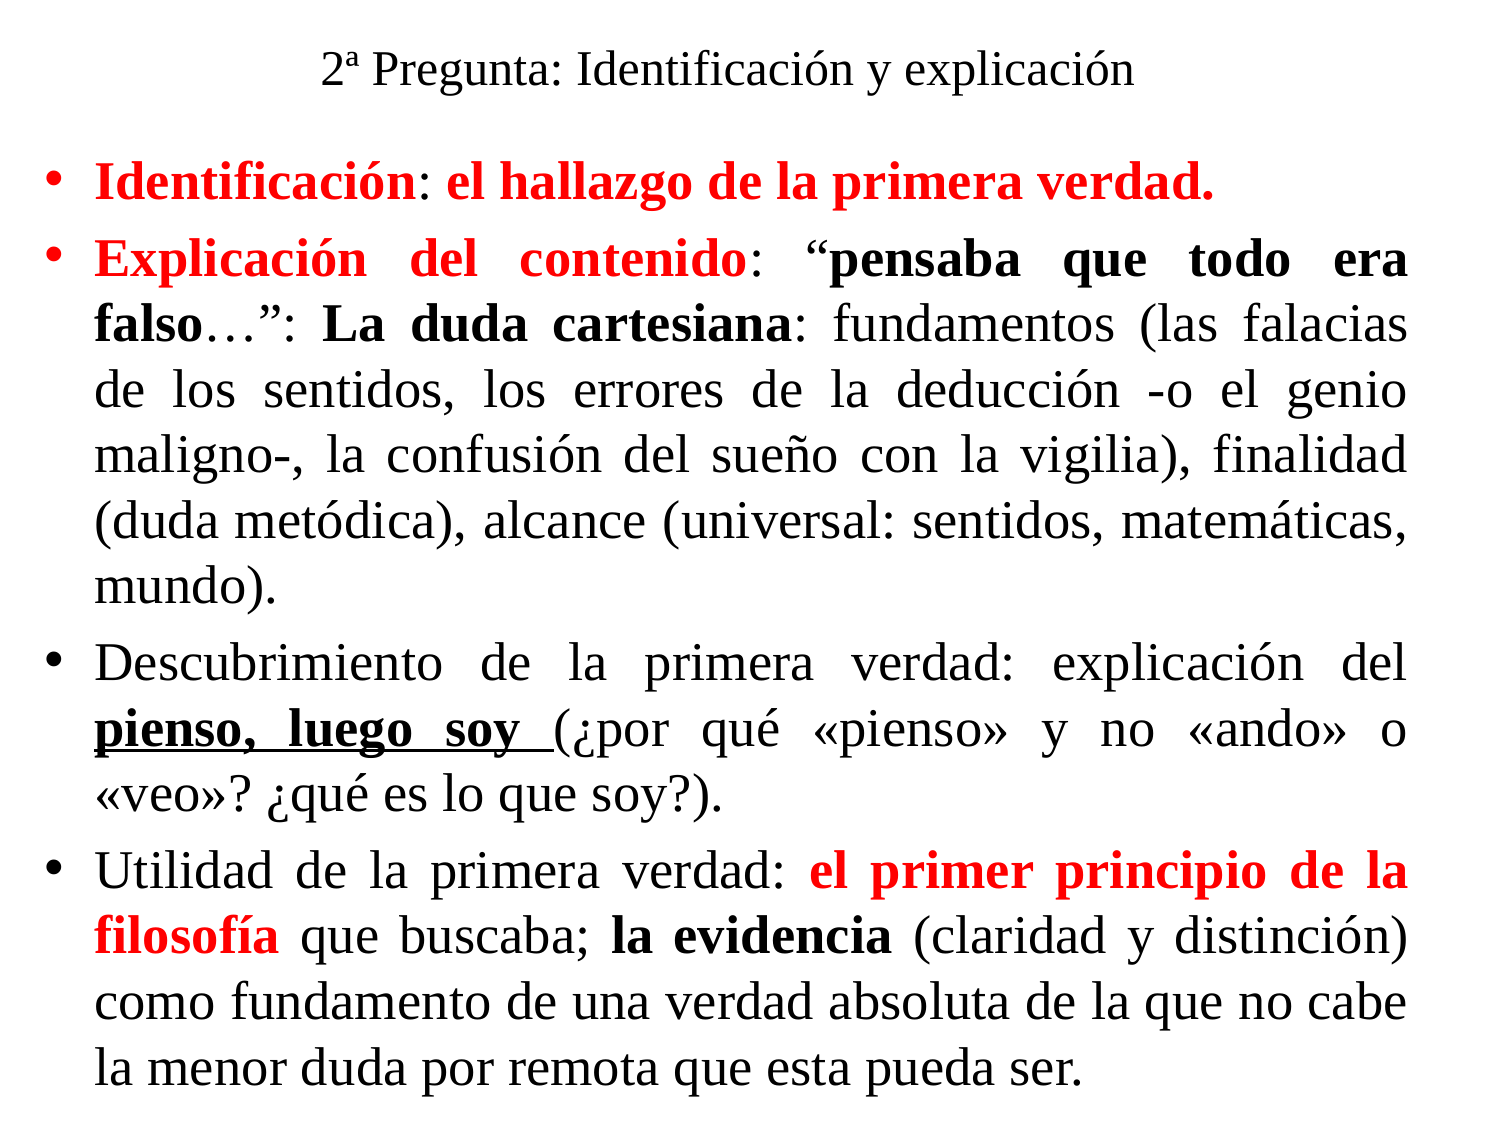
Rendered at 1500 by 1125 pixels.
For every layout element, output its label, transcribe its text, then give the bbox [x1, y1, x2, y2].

list Identificación: el hallazgo de la primera verdad. Explicación del contenido: “pensaba que todo era falso…”: La duda cartesiana: fundamentos (las falacias de los sentidos, los errores de la deducción -o el genio maligno-, la confusión del sueño con la vigilia), finalidad (duda metódica), alcance (universal: sentidos, matemáticas, mundo). Descubrimiento de la primera verdad: explicación del pienso, luego soy (¿por qué «pienso» y no «ando» o «veo»? ¿qué es lo que soy?). Utilidad de la primera verdad: el primer principio de la filosofía que buscaba; la evidencia (claridad y distinción) como fundamento de una verdad absoluta de la que no cabe la menor duda por remota que esta pueda ser. [29, 137, 1425, 1106]
title 2ª Pregunta: Identificación y explicación [53, 0, 1404, 137]
